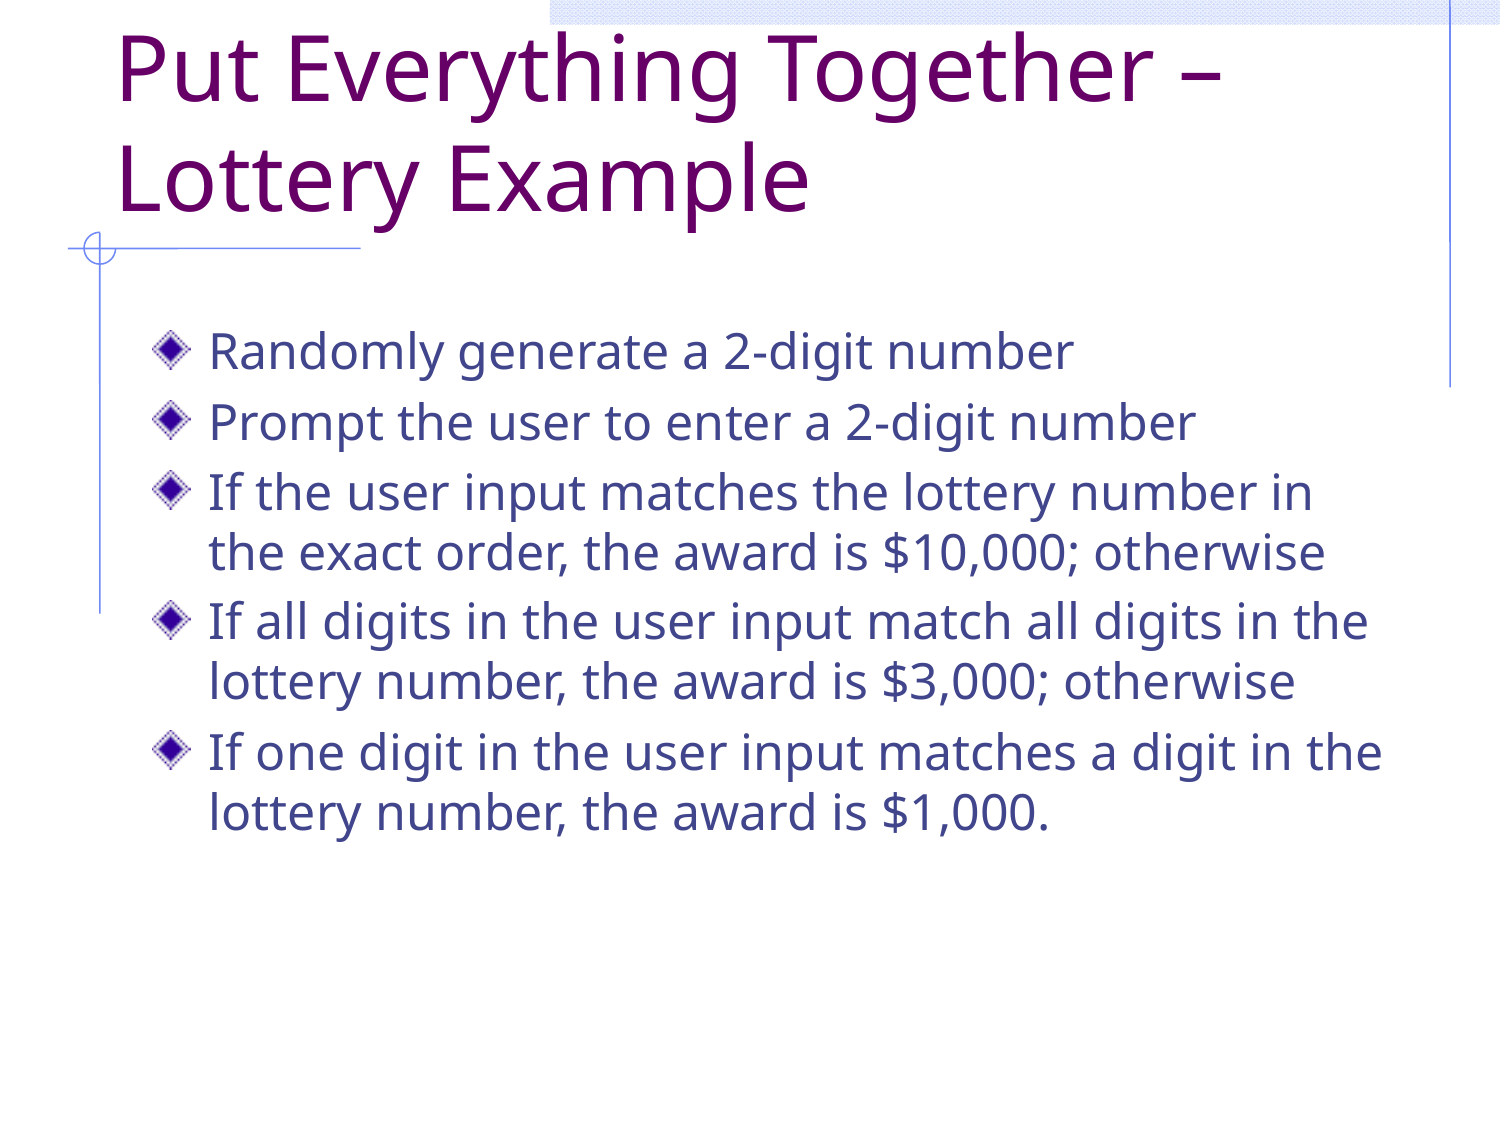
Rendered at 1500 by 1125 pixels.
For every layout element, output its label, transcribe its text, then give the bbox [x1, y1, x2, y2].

title Put Everything Together – Lottery Example [99, 50, 1375, 238]
list Randomly generate a 2-digit number Prompt the user to enter a 2-digit number If the user input matches the lottery number in the exact order, the award is $10,000; otherwise If all digits in the user input match all digits in the lottery number, the award is $3,000; otherwise If one digit in the user input matches a digit in the lottery number, the award is $1,000. [137, 312, 1413, 988]
picture [1451, 0, 1500, 25]
picture [152, 730, 191, 770]
picture [152, 400, 191, 440]
picture [152, 470, 191, 510]
picture [152, 600, 191, 640]
picture [549, 0, 1449, 25]
picture [152, 330, 191, 370]
